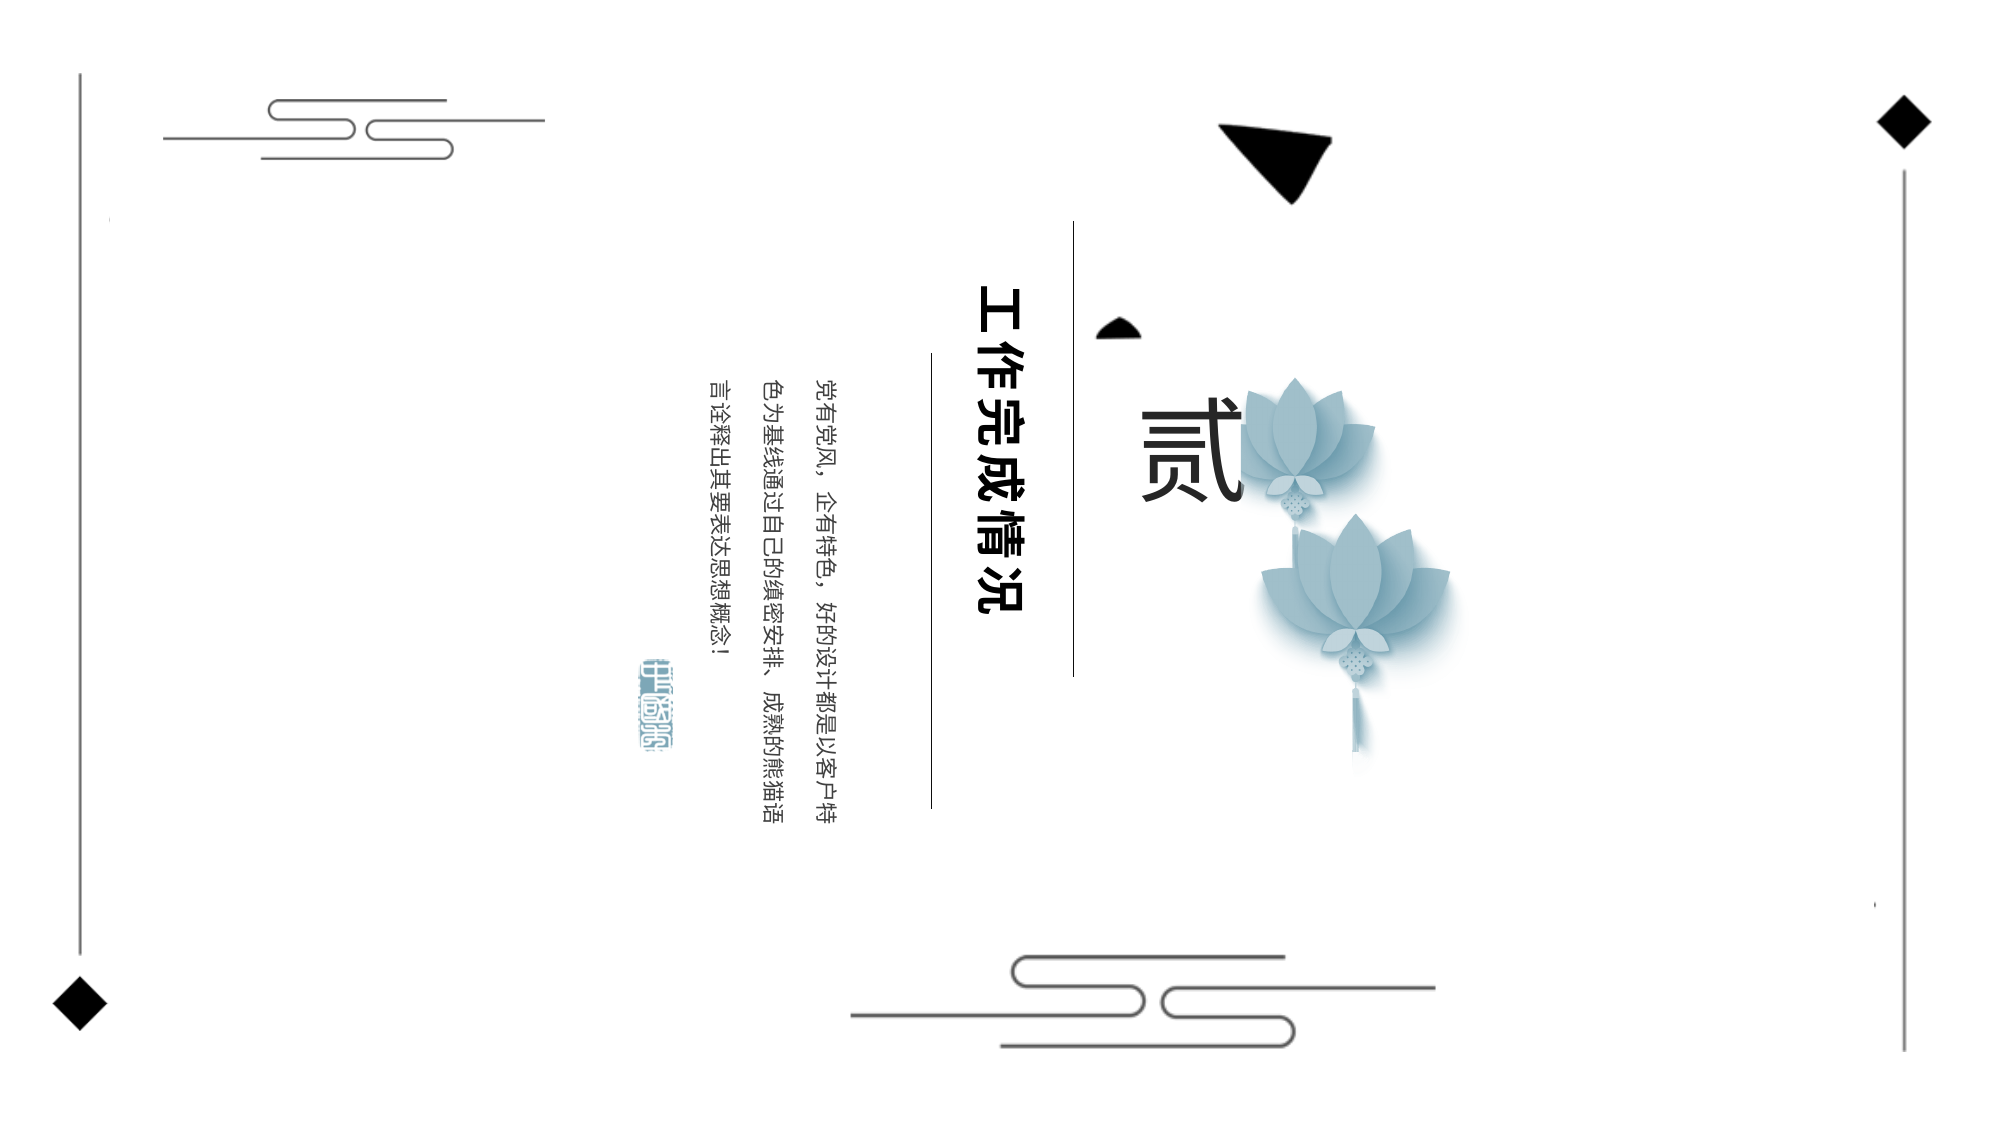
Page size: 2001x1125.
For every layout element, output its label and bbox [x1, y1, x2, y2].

text_box [33, 59, 1950, 1069]
